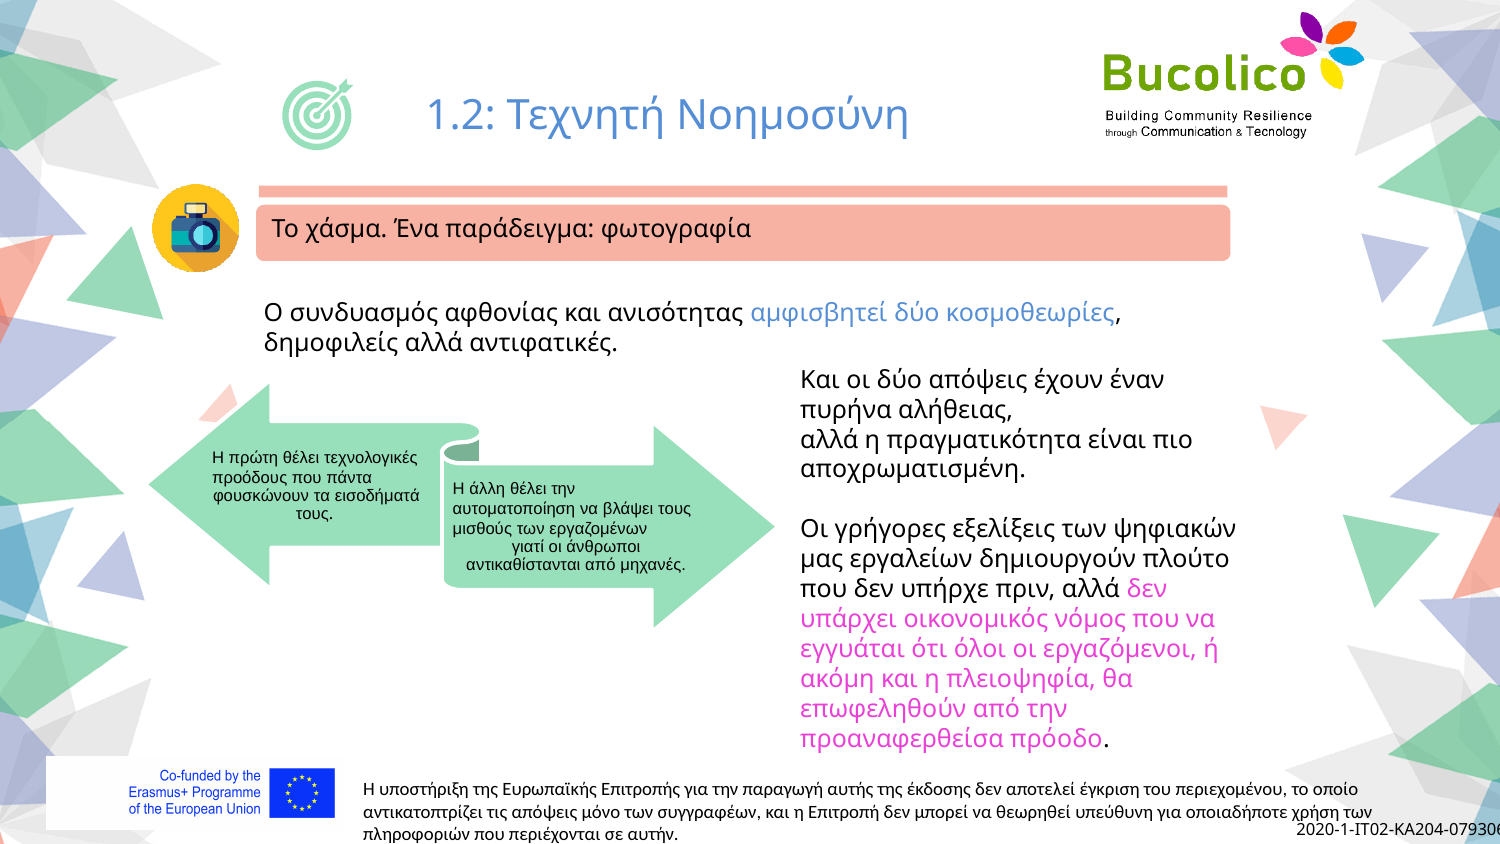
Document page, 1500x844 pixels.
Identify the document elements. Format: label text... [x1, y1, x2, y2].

list 1.2: Τεχνητή Νοημοσύνη [410, 65, 1034, 161]
picture [0, 0, 1500, 844]
text_box Η υποστήριξη της Ευρωπαϊκής Επιτροπής για την παραγωγή αυτής της έκδοσης δεν αποτελεί έγκριση του περιεχομένου, το οποίο αντικατοπτρίζει τις απόψεις μόνο των συγγραφέων, και η Επιτροπή δεν μπορεί να θεωρηθεί υπεύθυνη για οποιαδήποτε χρήση των πληροφοριών που περιέχονται σε αυτήν. [348, 769, 1486, 844]
text_box Και οι δύο απόψεις έχουν έναν πυρήνα αλήθειας, αλλά η πραγματικότητα είναι πιο αποχρωματισμένη. Οι γρήγορες εξελίξεις των ψηφιακών μας εργαλείων δημιουργούν πλούτο που δεν υπήρχε πριν, αλλά δεν υπάρχει οικονομικός νόμος που να εγγυάται ότι όλοι οι εργαζόμενοι, ή ακόμη και η πλειοψηφία, θα επωφεληθούν από την προαναφερθείσα πρόοδο. [785, 355, 1258, 760]
text_box Το χάσμα. Ένα παράδειγμα: φωτογραφία [251, 200, 1235, 266]
text_box [257, 183, 1229, 199]
text_box [280, 76, 356, 153]
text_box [108, 378, 797, 633]
text_box Ο συνδυασμός αφθονίας και ανισότητας αμφισβητεί δύο κοσμοθεωρίες, δημοφιλείς αλλά αντιφατικές. [248, 229, 1353, 364]
